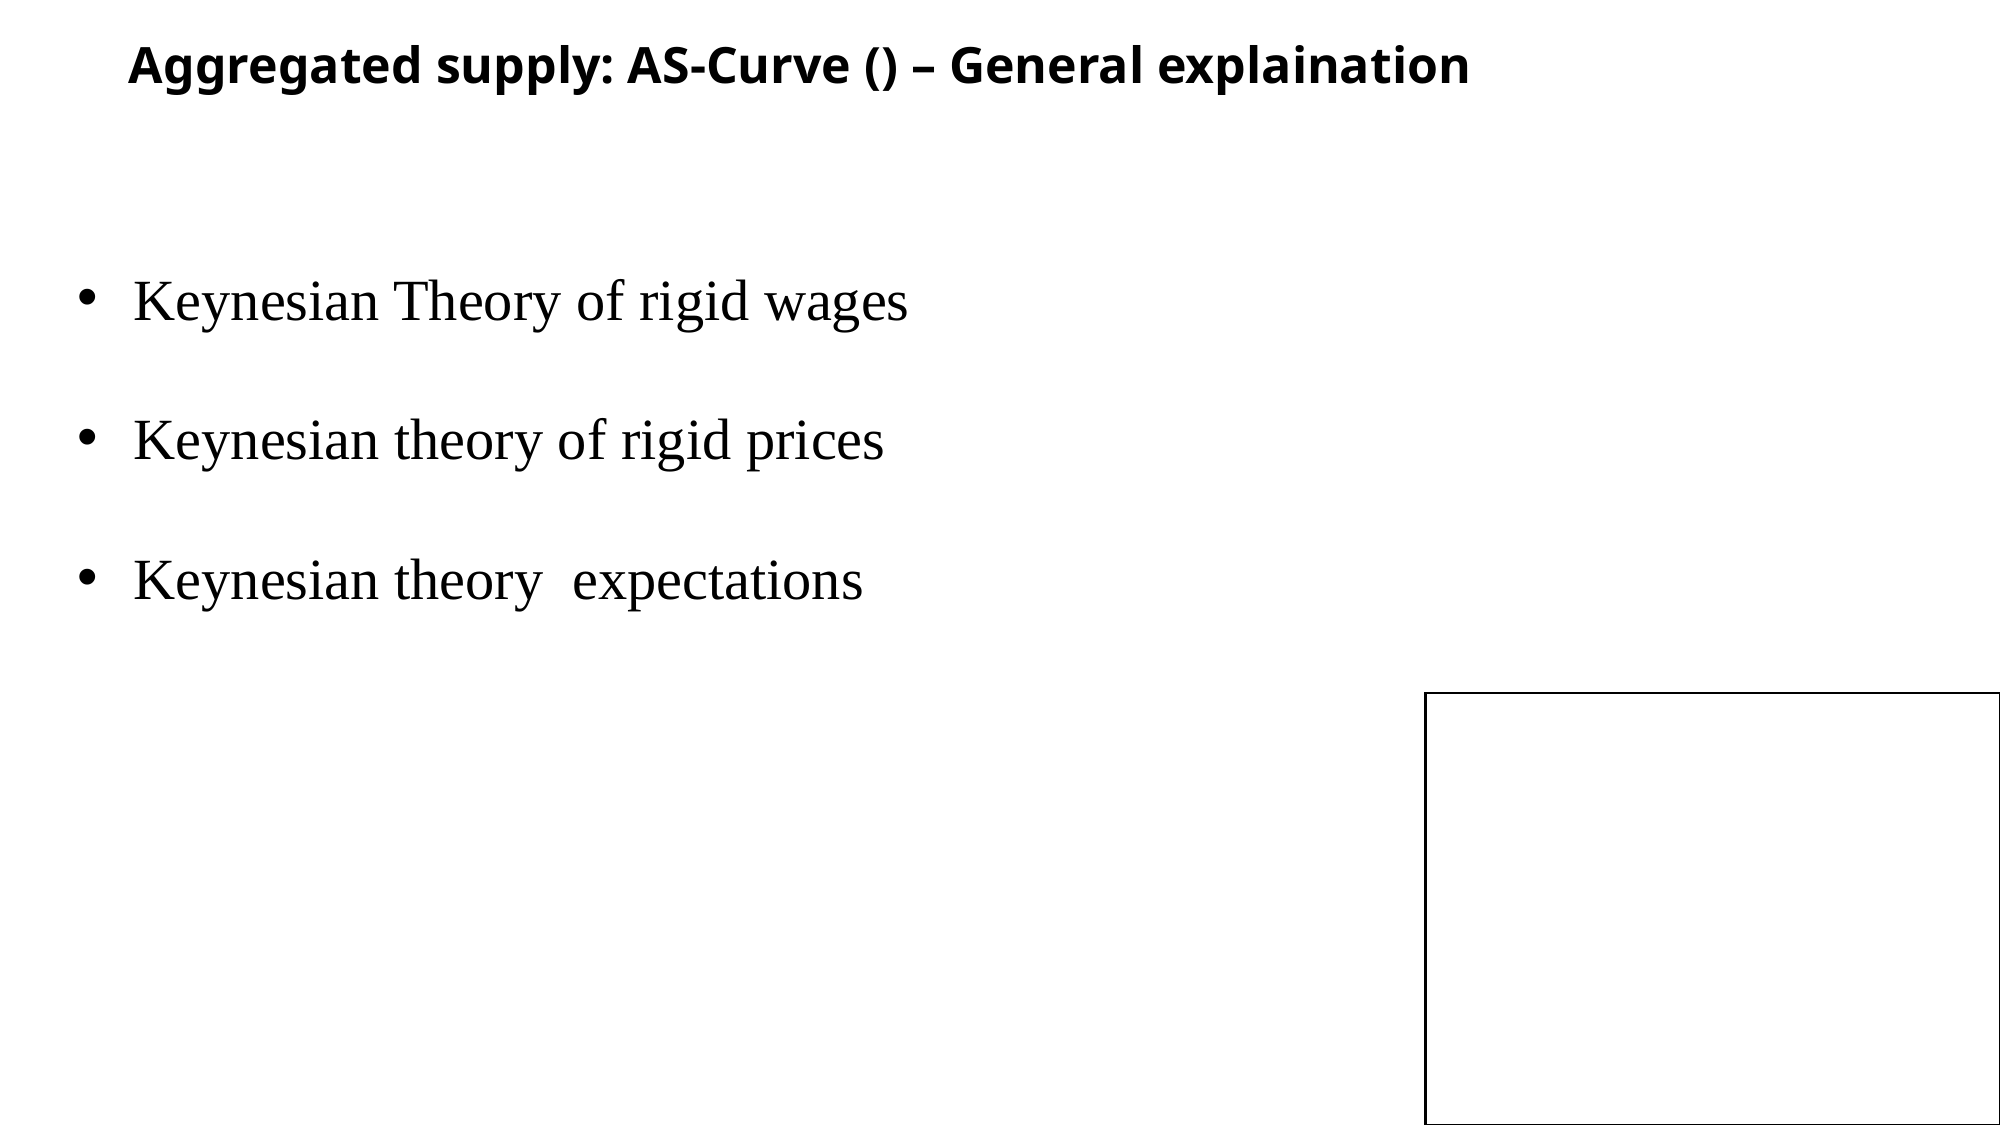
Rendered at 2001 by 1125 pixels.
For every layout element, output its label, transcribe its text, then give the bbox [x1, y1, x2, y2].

text_box [1424, 692, 2000, 1125]
text_box Keynesian Theory of rigid wages Keynesian theory of rigid prices Keynesian theory expectations [64, 184, 2000, 966]
